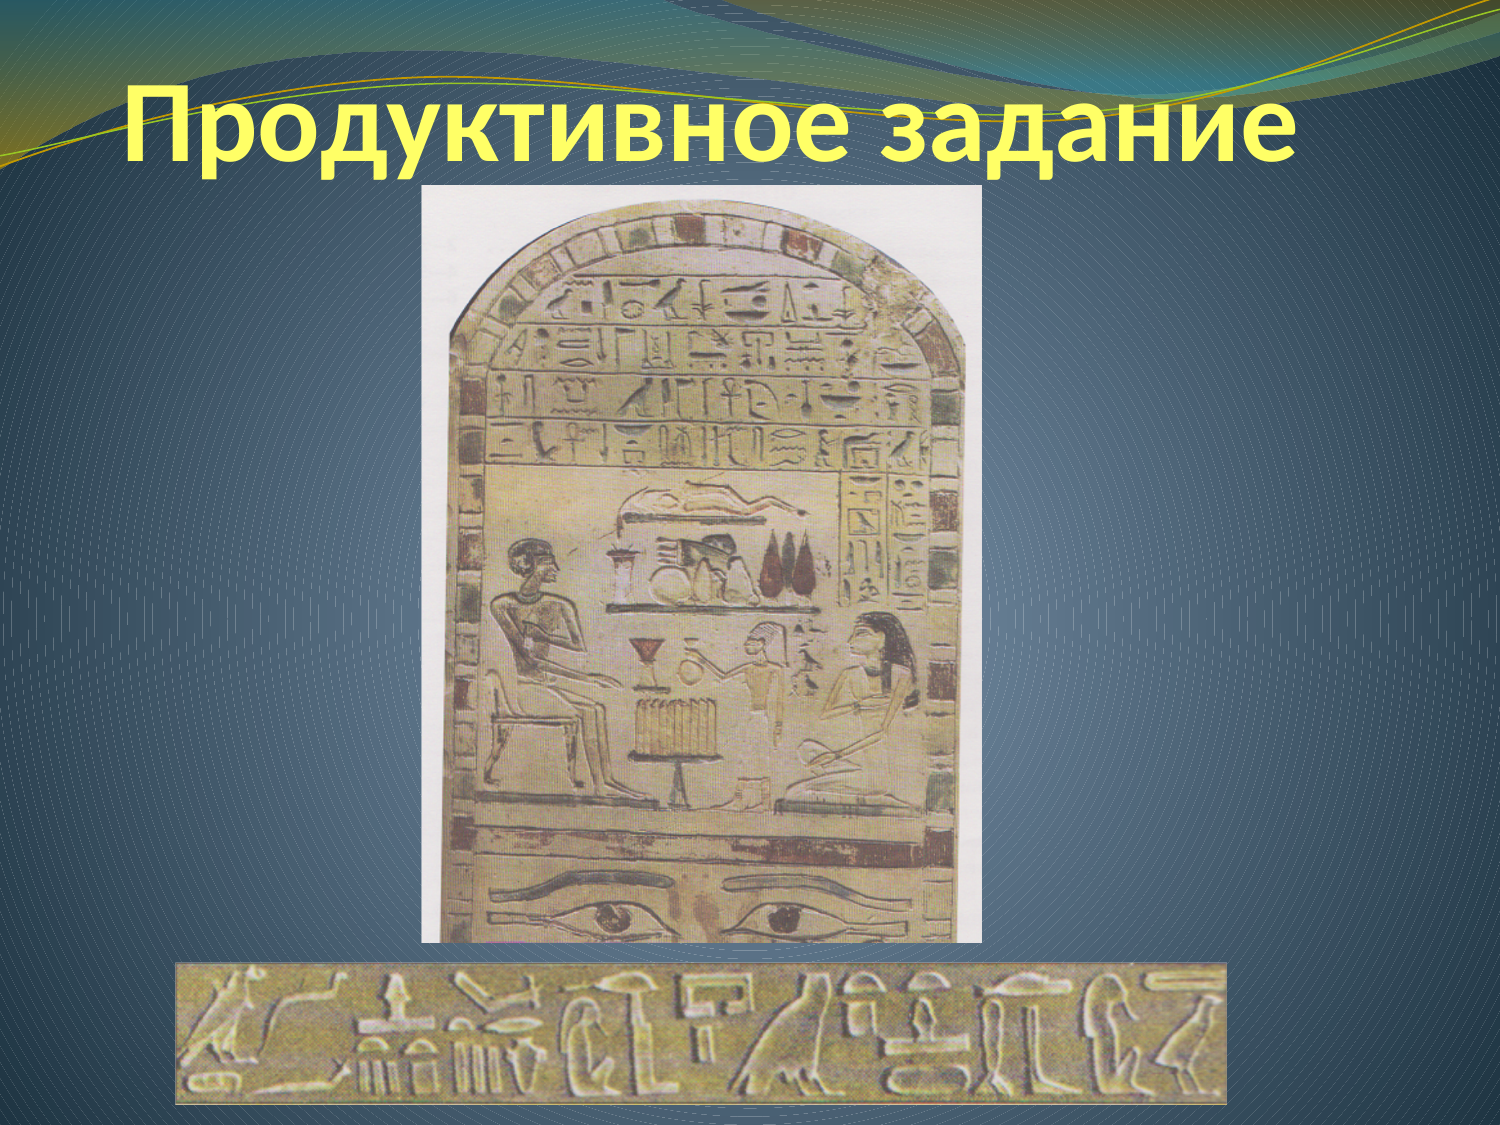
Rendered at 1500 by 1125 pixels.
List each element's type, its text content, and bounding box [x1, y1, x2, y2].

picture [421, 184, 982, 944]
picture [175, 962, 1228, 1105]
title Продуктивное задание [86, 30, 1362, 185]
